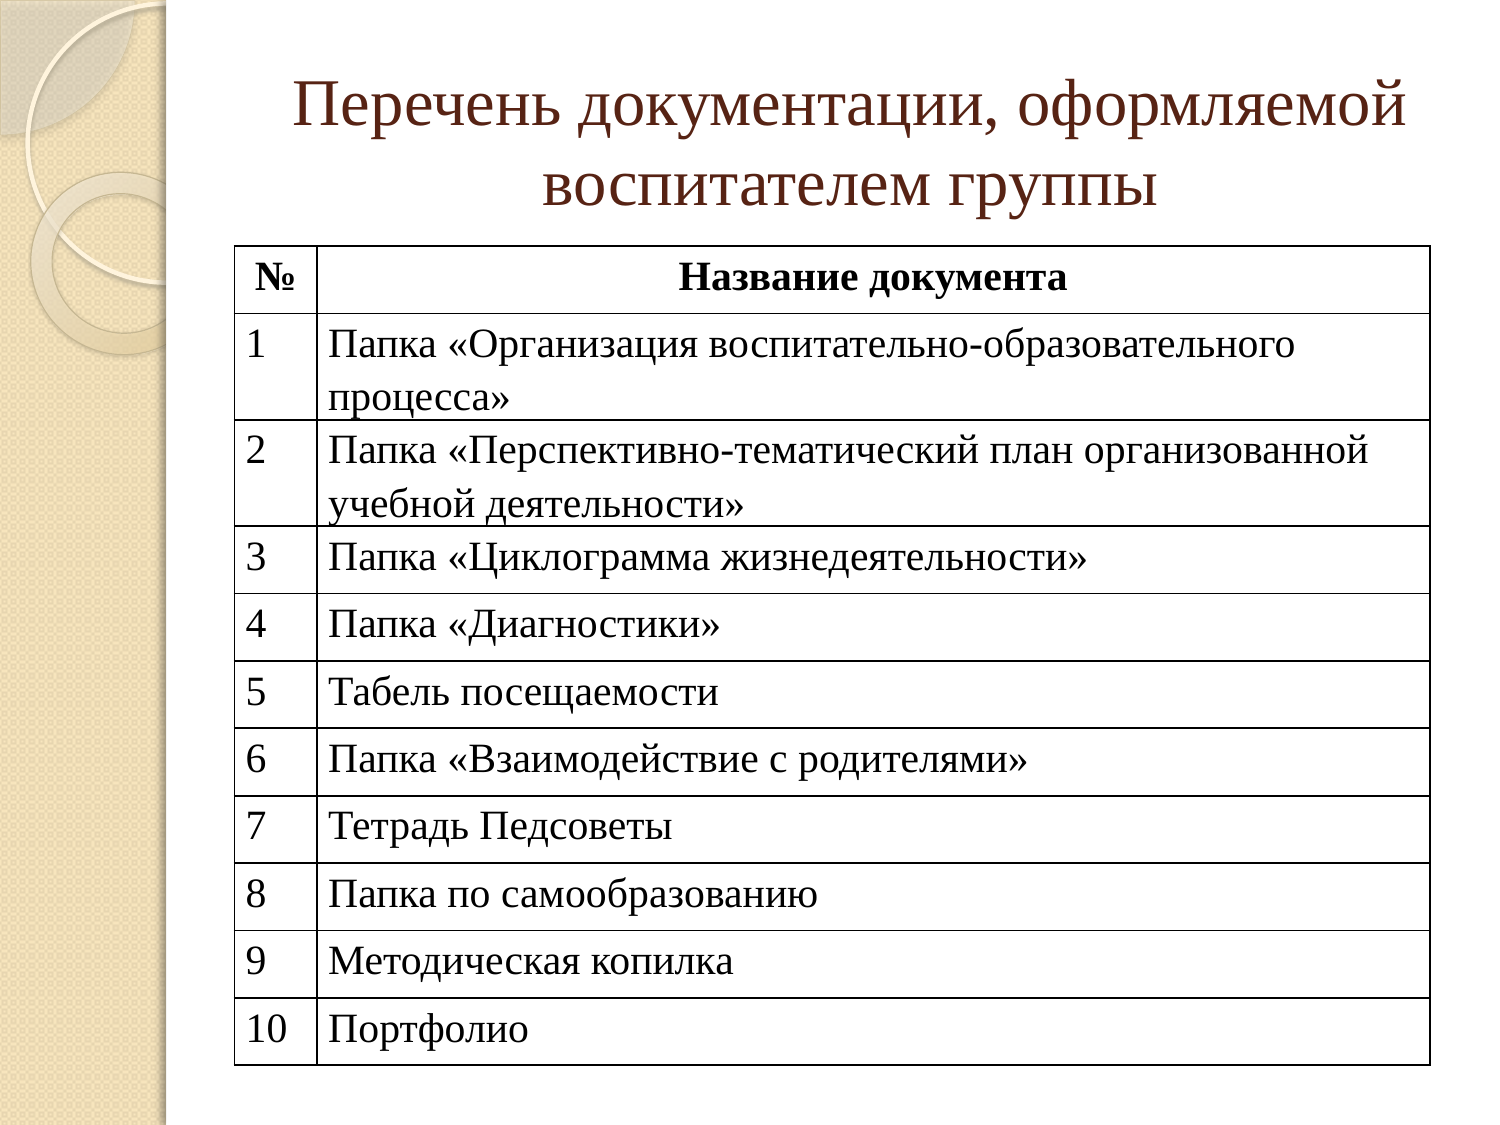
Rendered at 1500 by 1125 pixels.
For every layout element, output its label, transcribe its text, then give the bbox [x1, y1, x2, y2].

table_cell Папка «Организация воспитательно-образовательного процесса» [318, 314, 1429, 419]
table_cell 8 [235, 864, 316, 930]
table_cell Папка «Взаимодействие с родителями» [318, 729, 1429, 795]
table_header № [235, 247, 316, 313]
table_cell Табель посещаемости [318, 662, 1429, 727]
table_cell Папка «Перспективно-тематический план организованной учебной деятельности» [318, 421, 1429, 525]
title Перечень документации, оформляемой воспитателем группы [235, 45, 1466, 233]
table_header Название документа [318, 247, 1429, 313]
table_cell 2 [235, 421, 316, 525]
table_cell Методическая копилка [318, 931, 1429, 997]
table_cell Папка «Диагностики» [318, 594, 1429, 660]
table_cell 1 [235, 314, 316, 419]
table_cell 9 [235, 931, 316, 997]
table_cell 4 [235, 594, 316, 660]
table_cell Тетрадь Педсоветы [318, 797, 1429, 862]
table_cell Портфолио [318, 999, 1429, 1064]
table_cell 10 [235, 999, 316, 1064]
table_cell 5 [235, 662, 316, 727]
table_cell Папка по самообразованию [318, 864, 1429, 930]
table_cell 7 [235, 797, 316, 862]
table_cell 6 [235, 729, 316, 795]
table_cell 3 [235, 527, 316, 593]
table_cell Папка «Циклограмма жизнедеятельности» [318, 527, 1429, 593]
